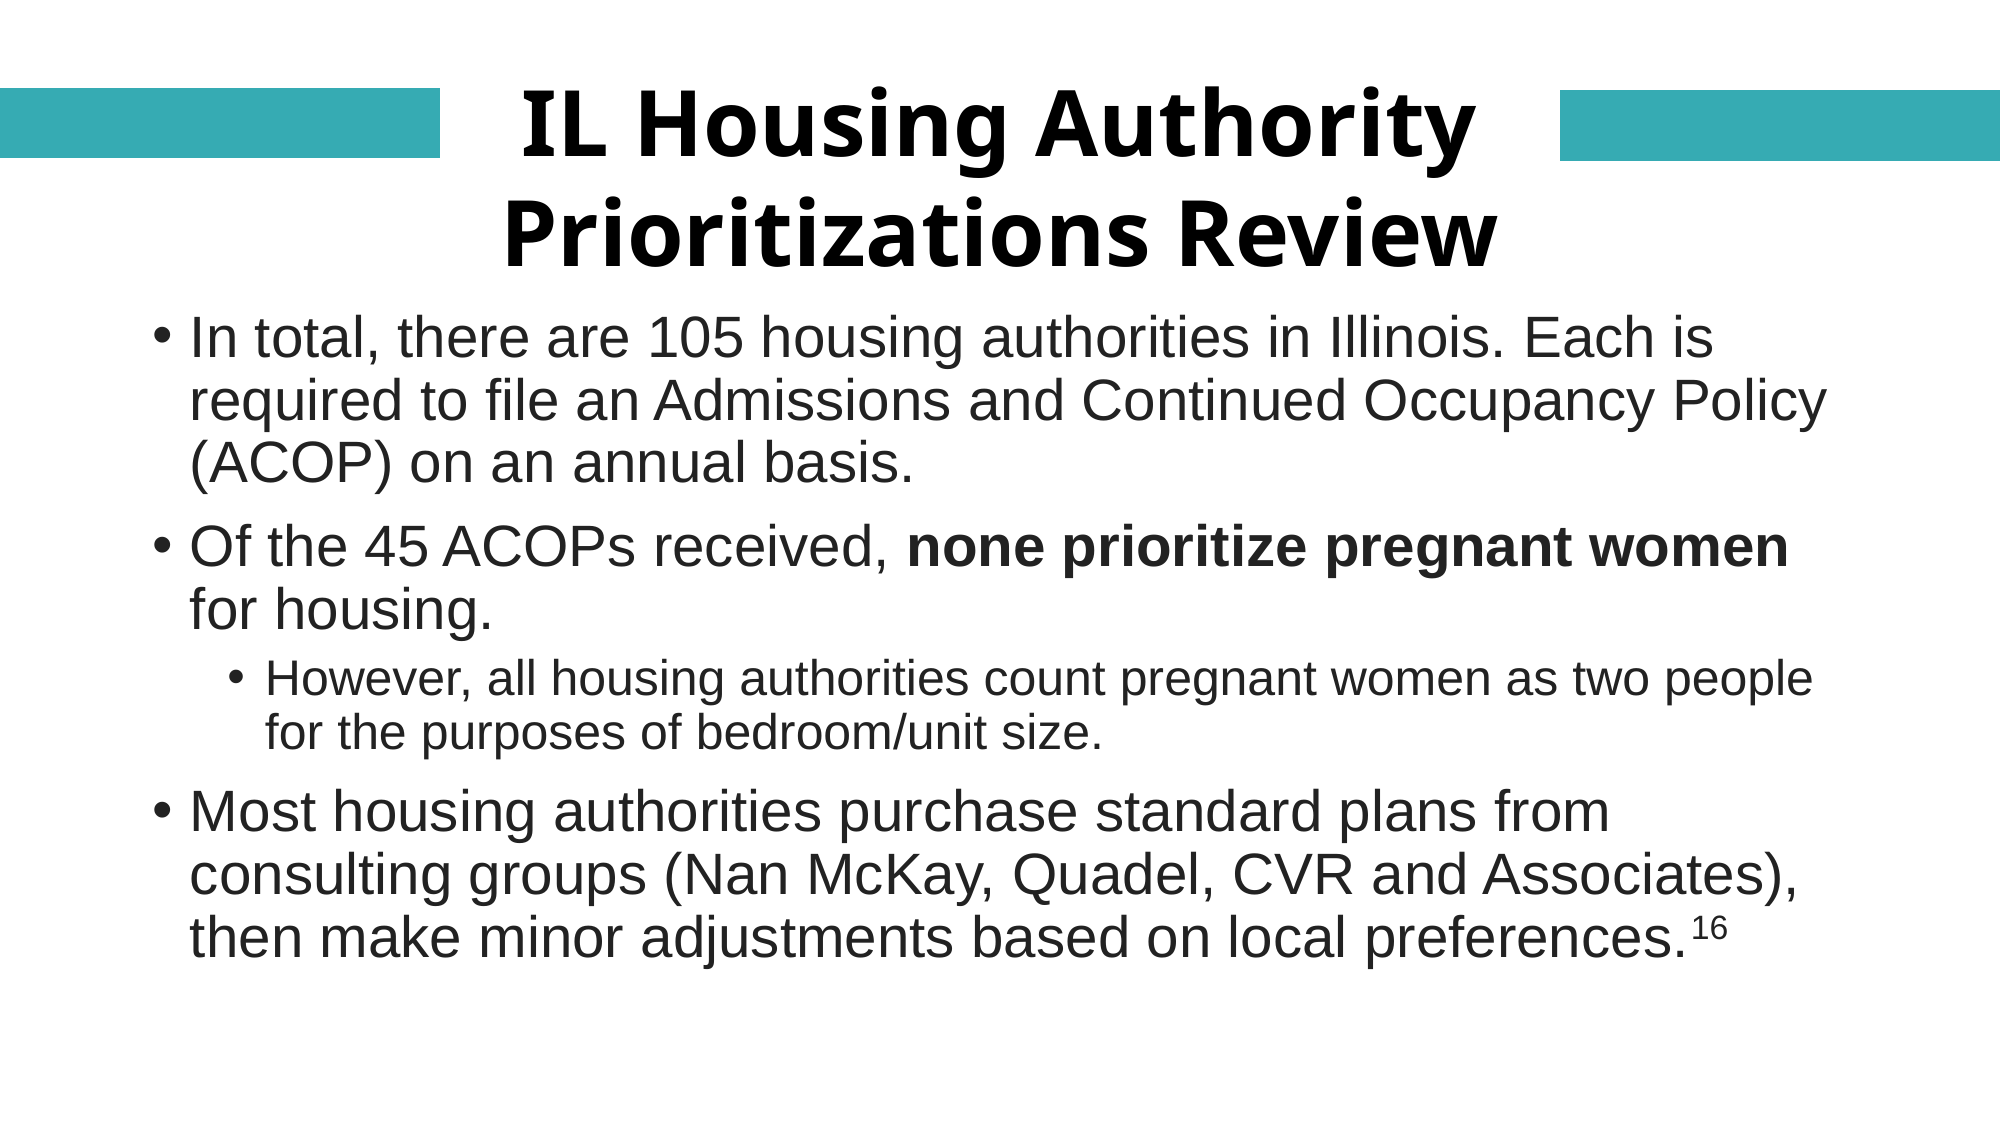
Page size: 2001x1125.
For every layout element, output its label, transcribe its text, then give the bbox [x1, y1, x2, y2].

text_box [0, 88, 440, 158]
text_box [99, 243, 1944, 1096]
text_box IL Housing Authority Prioritizations Review [476, 57, 1524, 243]
text_box [1560, 90, 2000, 161]
list In total, there are 105 housing authorities in Illinois. Each is required to file an Admissions and Continued Occupancy Policy (ACOP) on an annual basis. Of the 45 ACOPs received, none prioritize pregnant women for housing. However, all housing authorities count pregnant women as two people for the purposes of bedroom/unit size. Most housing authorities purchase standard plans from consulting groups (Nan McKay, Quadel, CVR and Associates), then make minor adjustments based on local preferences.16 [137, 299, 1863, 1014]
